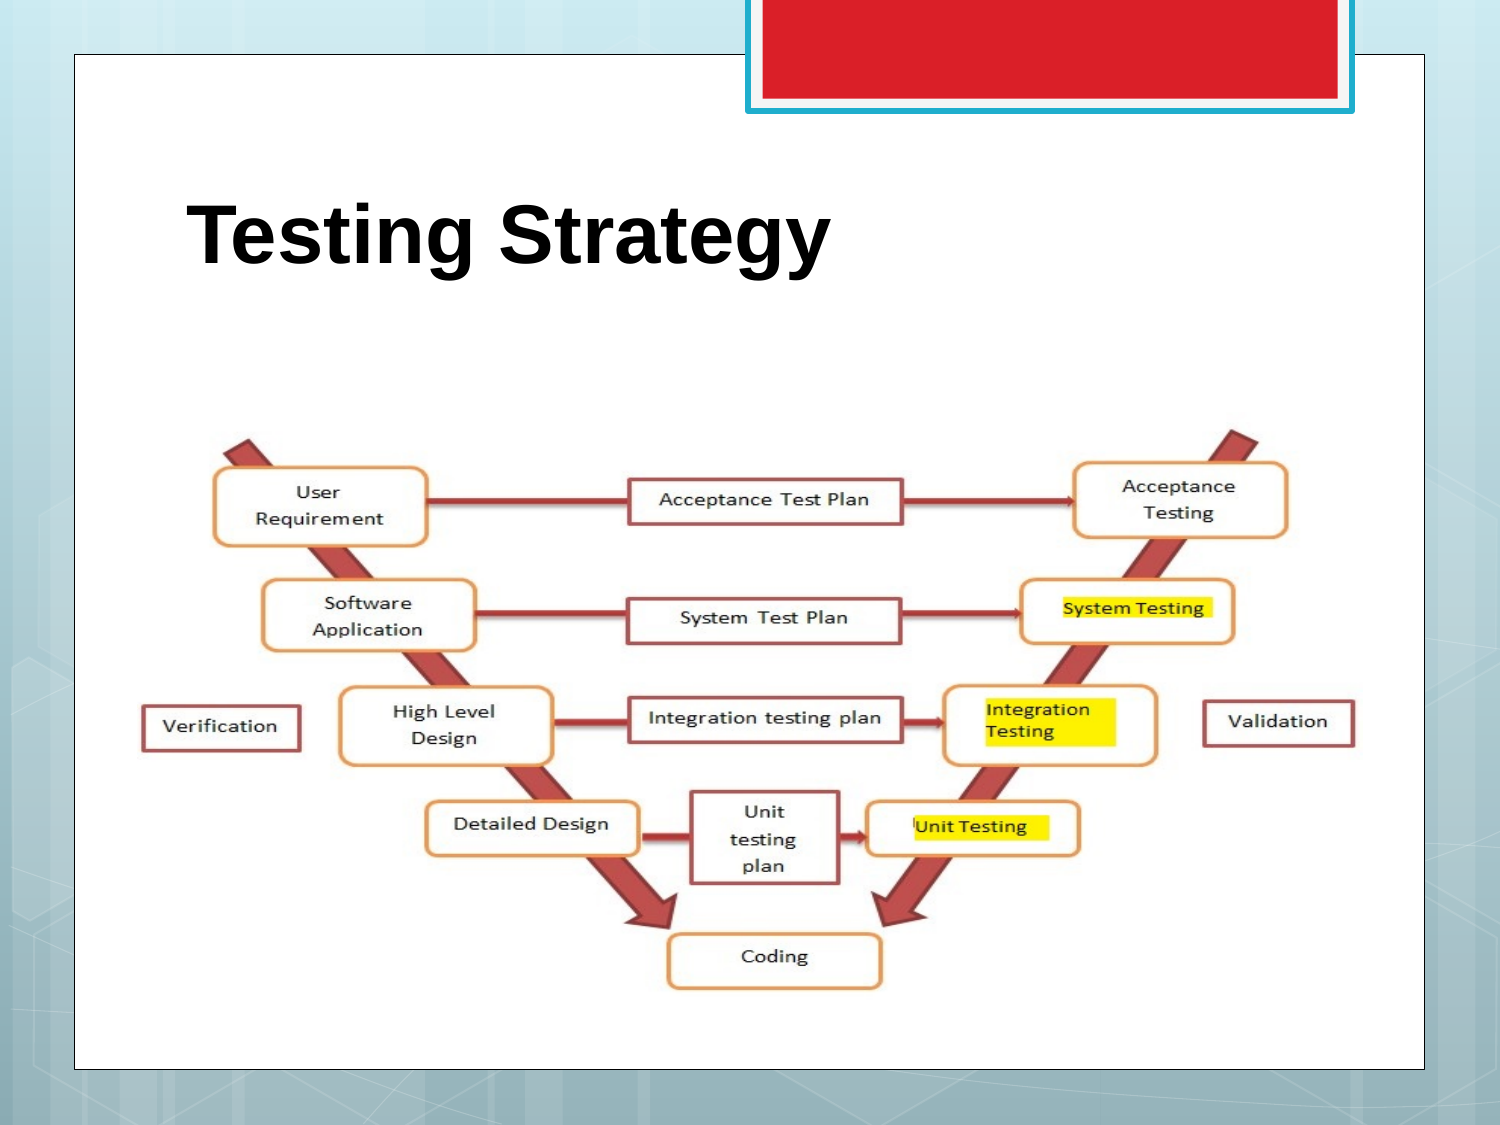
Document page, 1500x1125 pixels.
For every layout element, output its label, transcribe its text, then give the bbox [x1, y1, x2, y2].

title Testing Strategy [171, 168, 1324, 288]
picture [137, 374, 1363, 1002]
